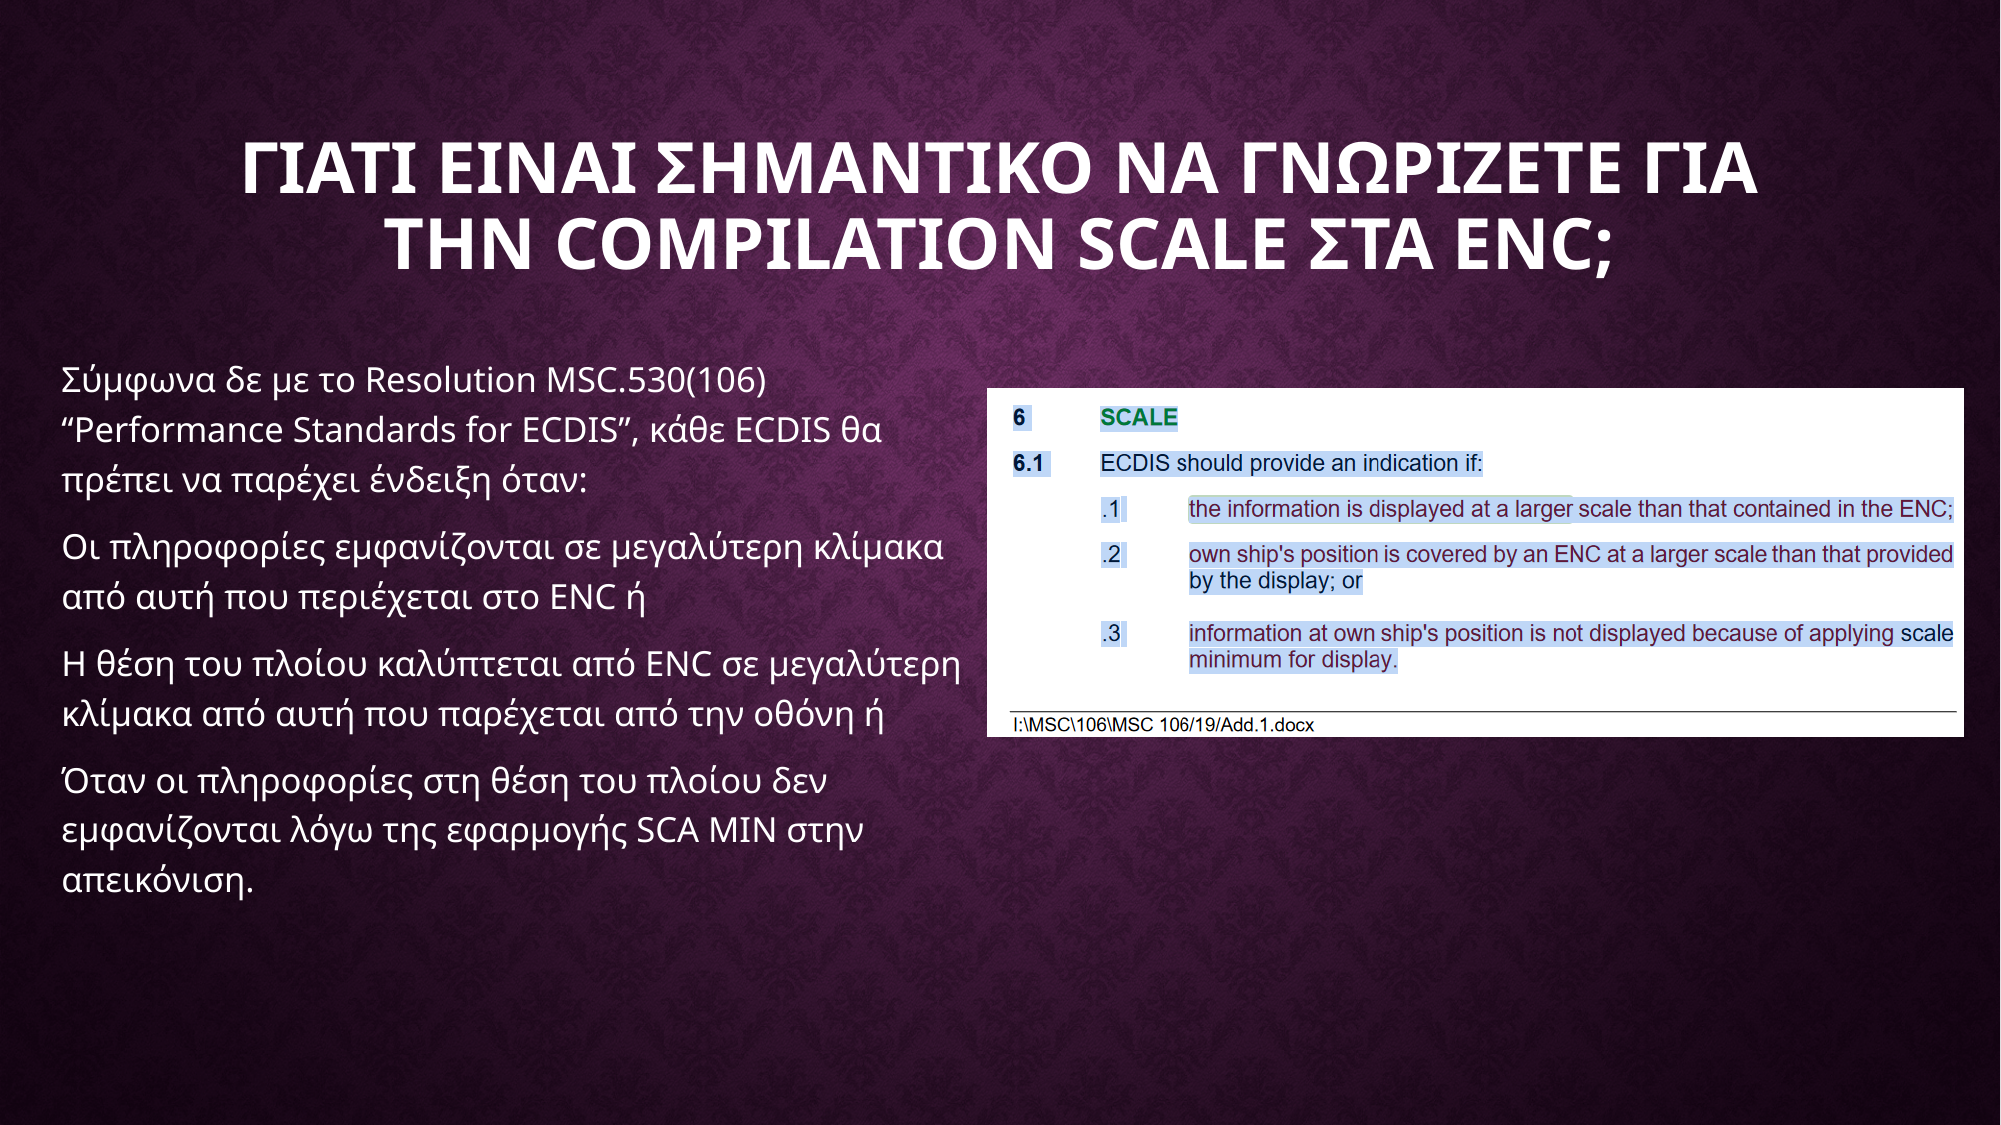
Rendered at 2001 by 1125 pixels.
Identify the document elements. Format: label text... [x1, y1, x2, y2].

title ΓΙΑΤΙ ΕΙΝΑΙ ΣΗΜΑΝΤΙΚΟ ΝΑ ΓΝΩΡΙΖΕΤΕ ΓΙΑ ΤΗΝ COMPILATION SCALE ΣΤΑ ENC; [150, 99, 1849, 318]
list Σύμφωνα δε με το Resolution MSC.530(106) “Performance Standards for ECDIS”, κάθε ECDIS θα πρέπει να παρέχει ένδειξη όταν: Οι πληροφορίες εμφανίζονται σε μεγαλύτερη κλίμακα από αυτή που περιέχεται στο ENC ή Η θέση του πλοίου καλύπτεται από ENC σε μεγαλύτερη κλίμακα από αυτή που παρέχεται από την οθόνη ή Όταν οι πληροφορίες στη θέση του πλοίου δεν εμφανίζονται λόγω της εφαρμογής SCA MIN στην απεικόνιση. [46, 342, 988, 950]
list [986, 388, 1964, 737]
